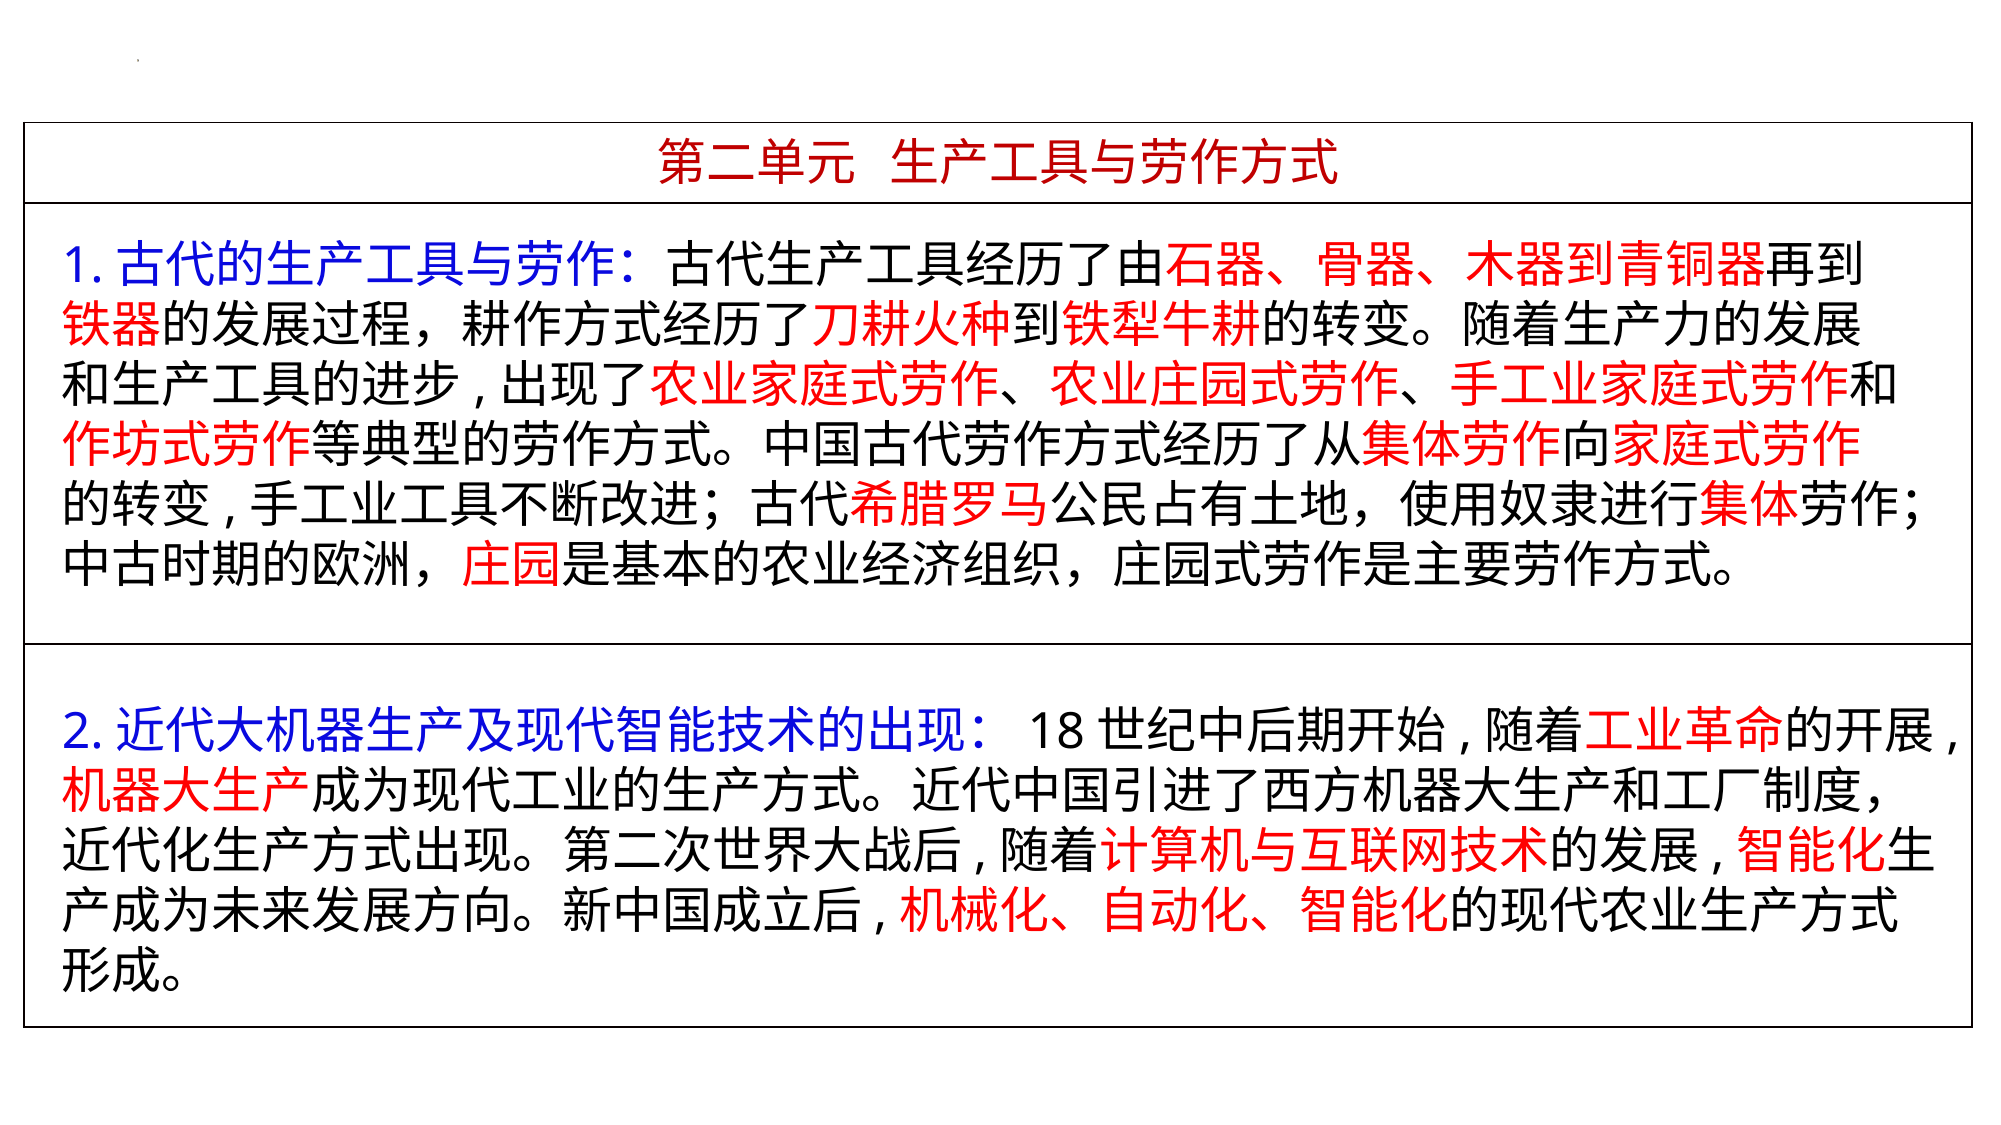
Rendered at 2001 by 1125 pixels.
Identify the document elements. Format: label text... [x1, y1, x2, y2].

table_cell [25, 645, 1971, 1026]
table_cell [25, 204, 1971, 643]
table_header 第二单元 生产工具与劳作方式 [25, 123, 1971, 202]
text_box 1.古代的生产工具与劳作：古代生产工具经历了由石器、骨器、木器到青铜器再到铁器的发展过程，耕作方式经历了刀耕火种到铁犁牛耕的转变。随着生产力的发展和生产工具的进步,出现了农业家庭式劳作、农业庄园式劳作、手工业家庭式劳作和作坊式劳作等典型的劳作方式。中国古代劳作方式经历了从集体劳作向家庭式劳作的转变,手工业工具不断改进；古代希腊罗马公民占有土地，使用奴隶进行集体劳作；中古时期的欧洲，庄园是基本的农业经济组织，庄园式劳作是主要劳作方式。 [47, 225, 1919, 600]
text_box 2.近代大机器生产及现代智能技术的出现：18世纪中后期开始,随着工业革命的开展,机器大生产成为现代工业的生产方式。近代中国引进了西方机器大生产和工厂制度，近代化生产方式出现。第二次世界大战后,随着计算机与互联网技术的发展,智能化生产成为未来发展方向。新中国成立后,机械化、自动化、智能化的现代农业生产方式形成。 [47, 691, 1954, 1006]
